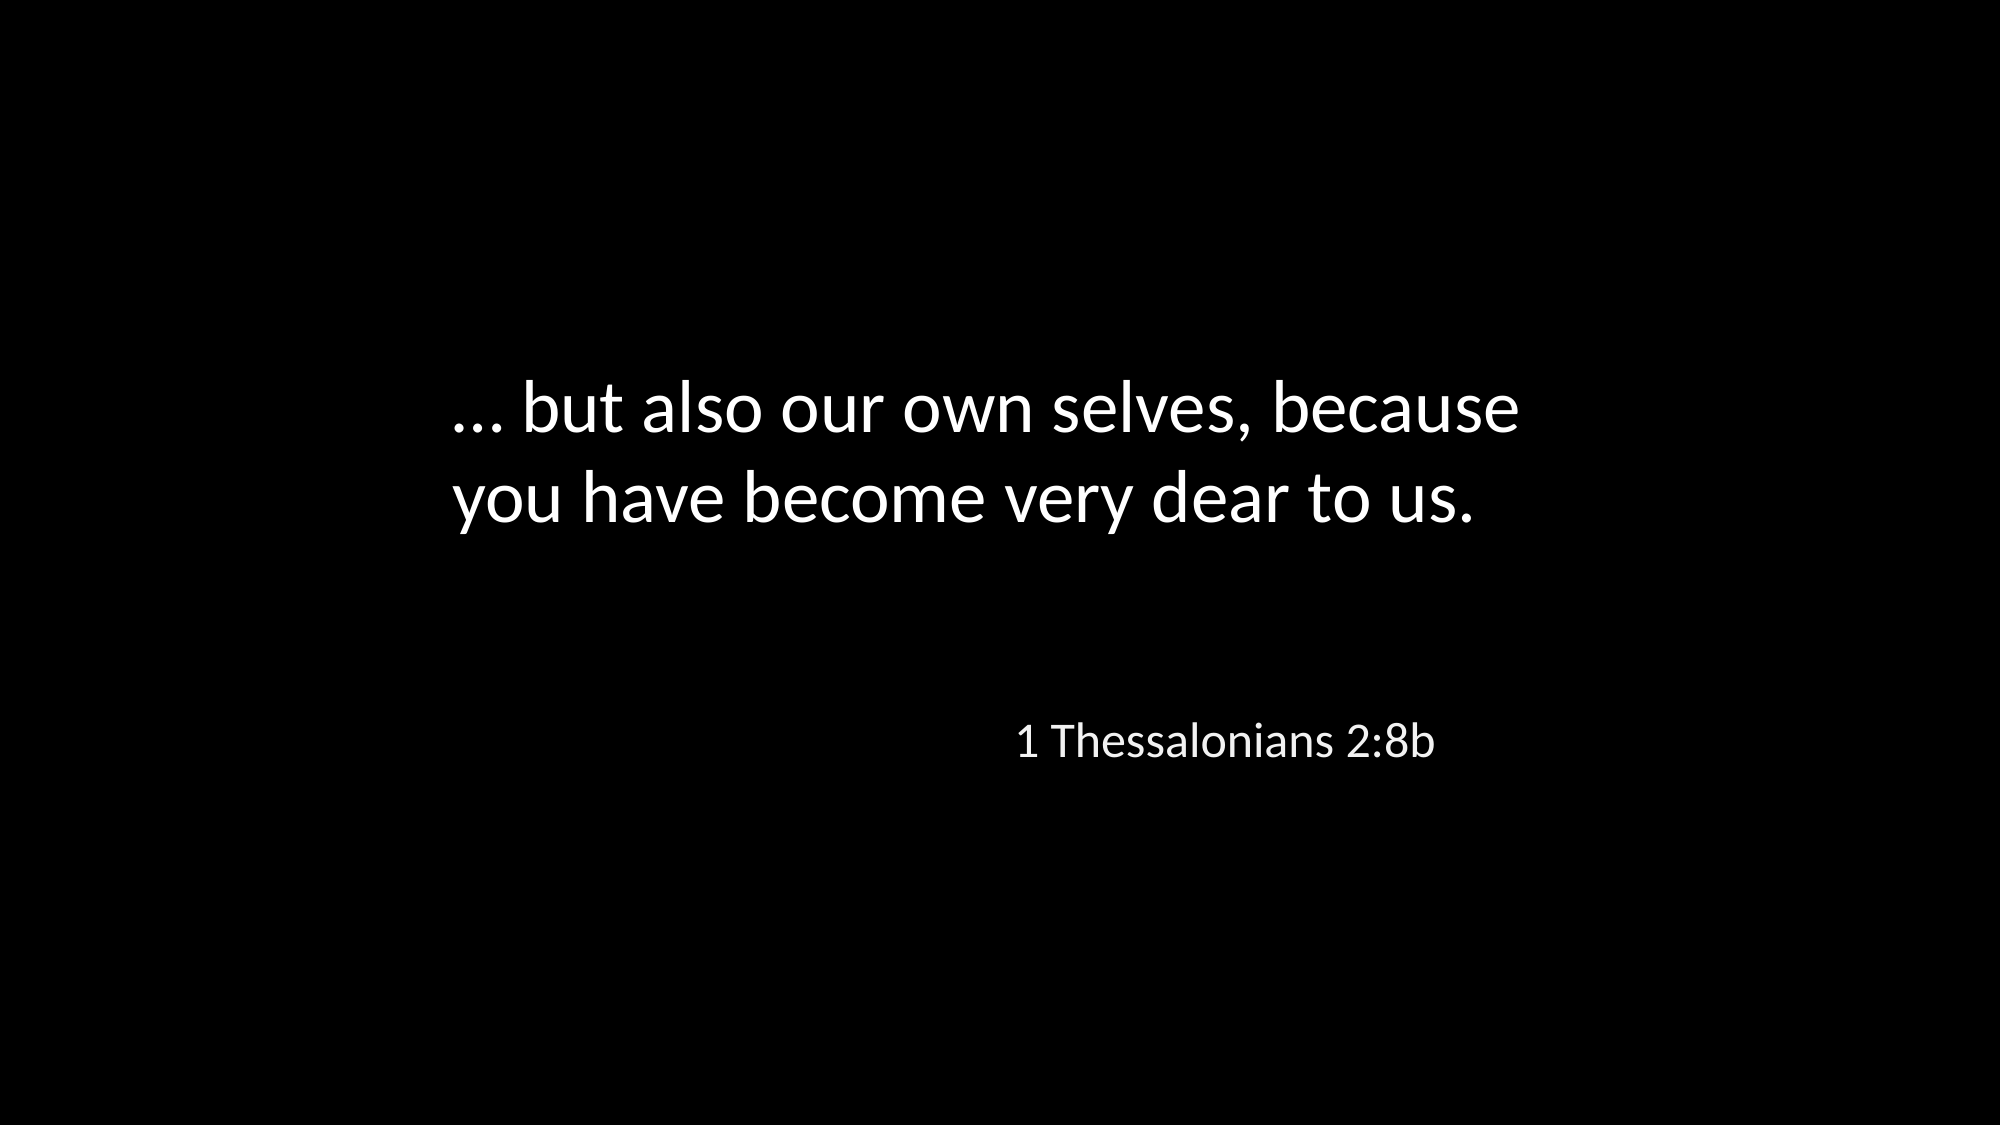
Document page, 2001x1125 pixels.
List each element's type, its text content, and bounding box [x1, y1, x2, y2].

text_box … but also our own selves, because you have become very dear to us. [437, 349, 1663, 545]
text_box 1 Thessalonians 2:8b [950, 699, 1500, 775]
